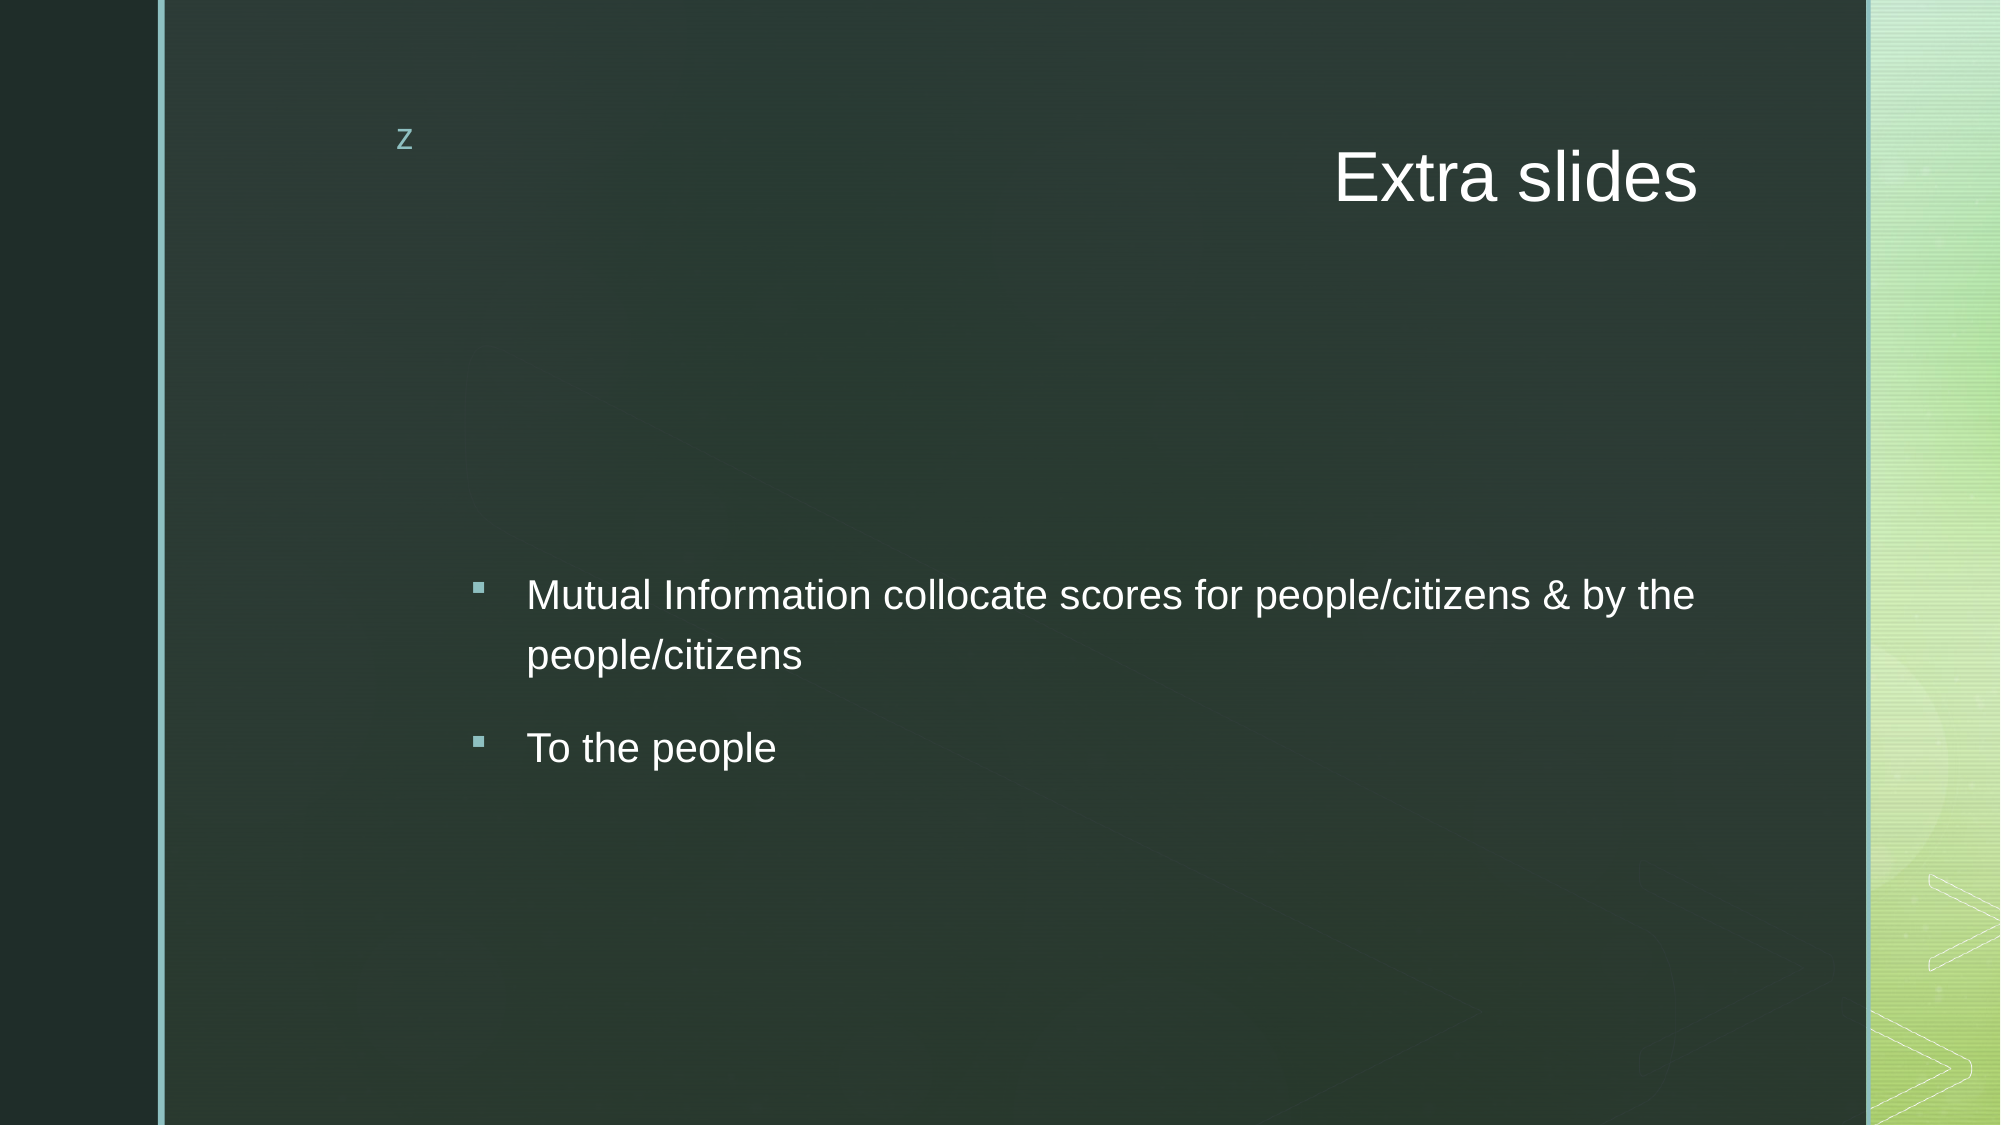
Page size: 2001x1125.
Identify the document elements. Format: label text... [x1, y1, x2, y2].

picture [1871, 0, 2001, 1125]
title Extra slides [428, 132, 1734, 310]
list Mutual Information collocate scores for people/citizens & by the people/citizens To the people [454, 336, 1734, 993]
